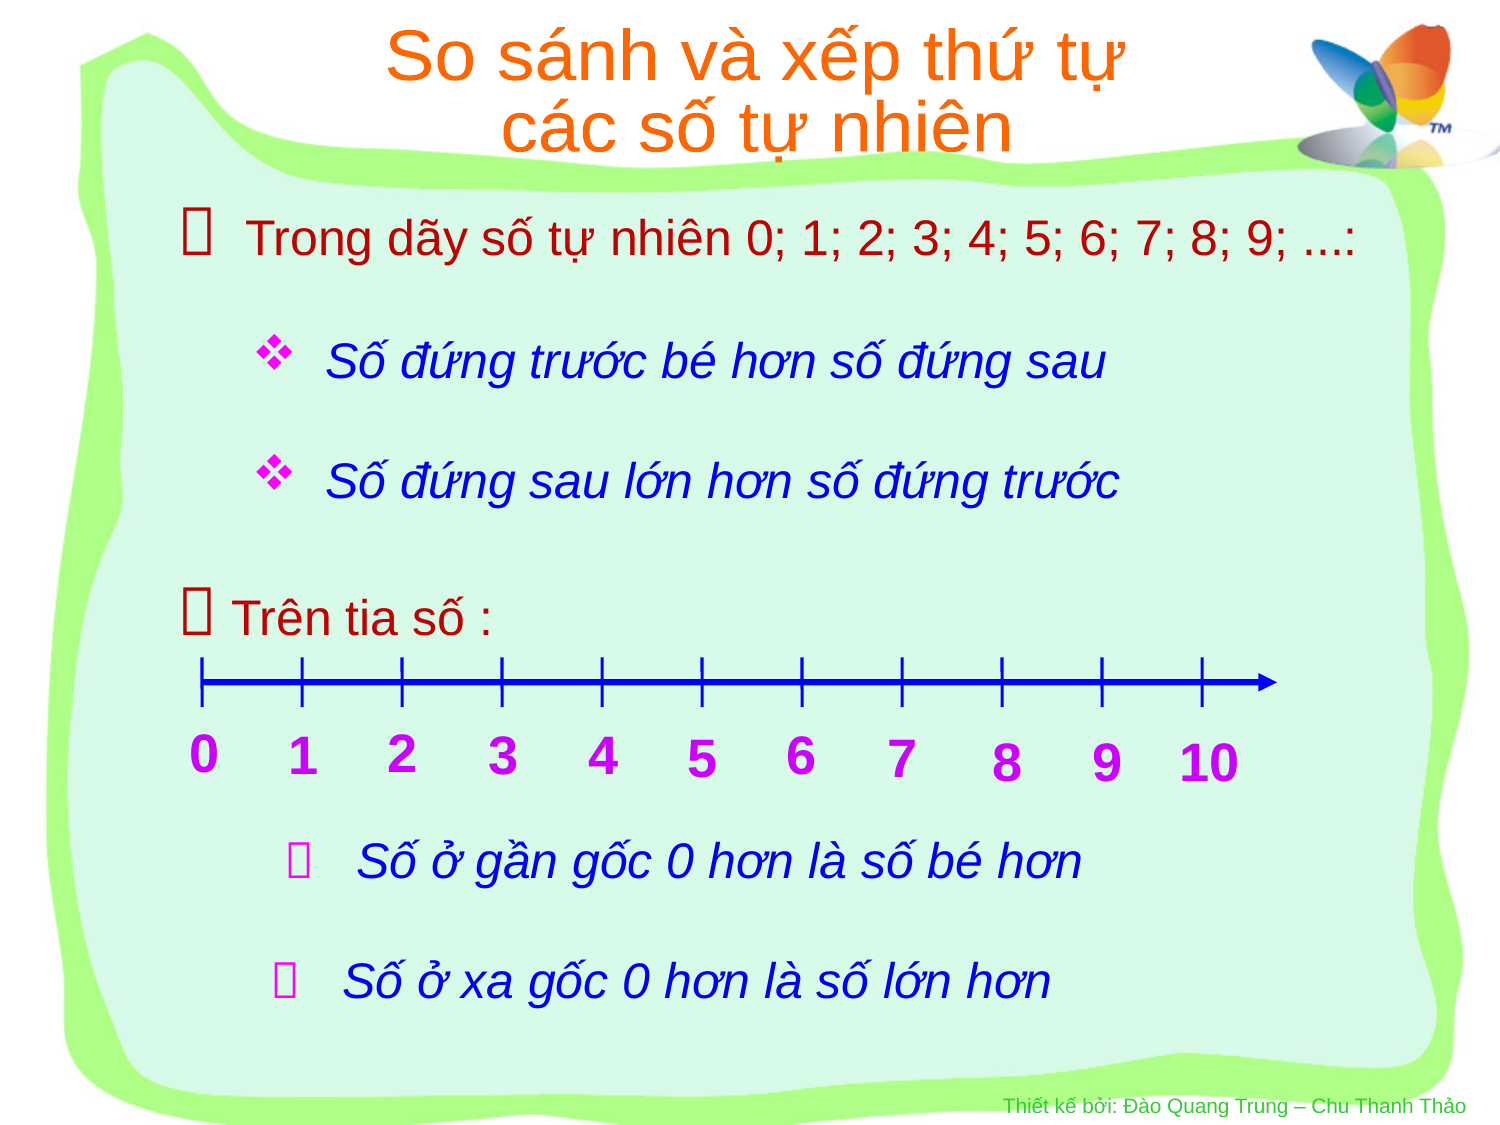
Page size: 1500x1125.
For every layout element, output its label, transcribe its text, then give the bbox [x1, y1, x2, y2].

text_box  Trong dãy số tự nhiên 0; 1; 2; 3; 4; 5; 6; 7; 8; 9; ...: Số đứng trước bé hơn số đứng sau Số đứng sau lớn hơn số đứng trước  Trên tia số :  Số ở gần gốc 0 hơn là số bé hơn  Số ở xa gốc 0 hơn là số lớn hơn [87, 181, 1425, 1076]
picture [0, 0, 1500, 1125]
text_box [174, 656, 1278, 801]
